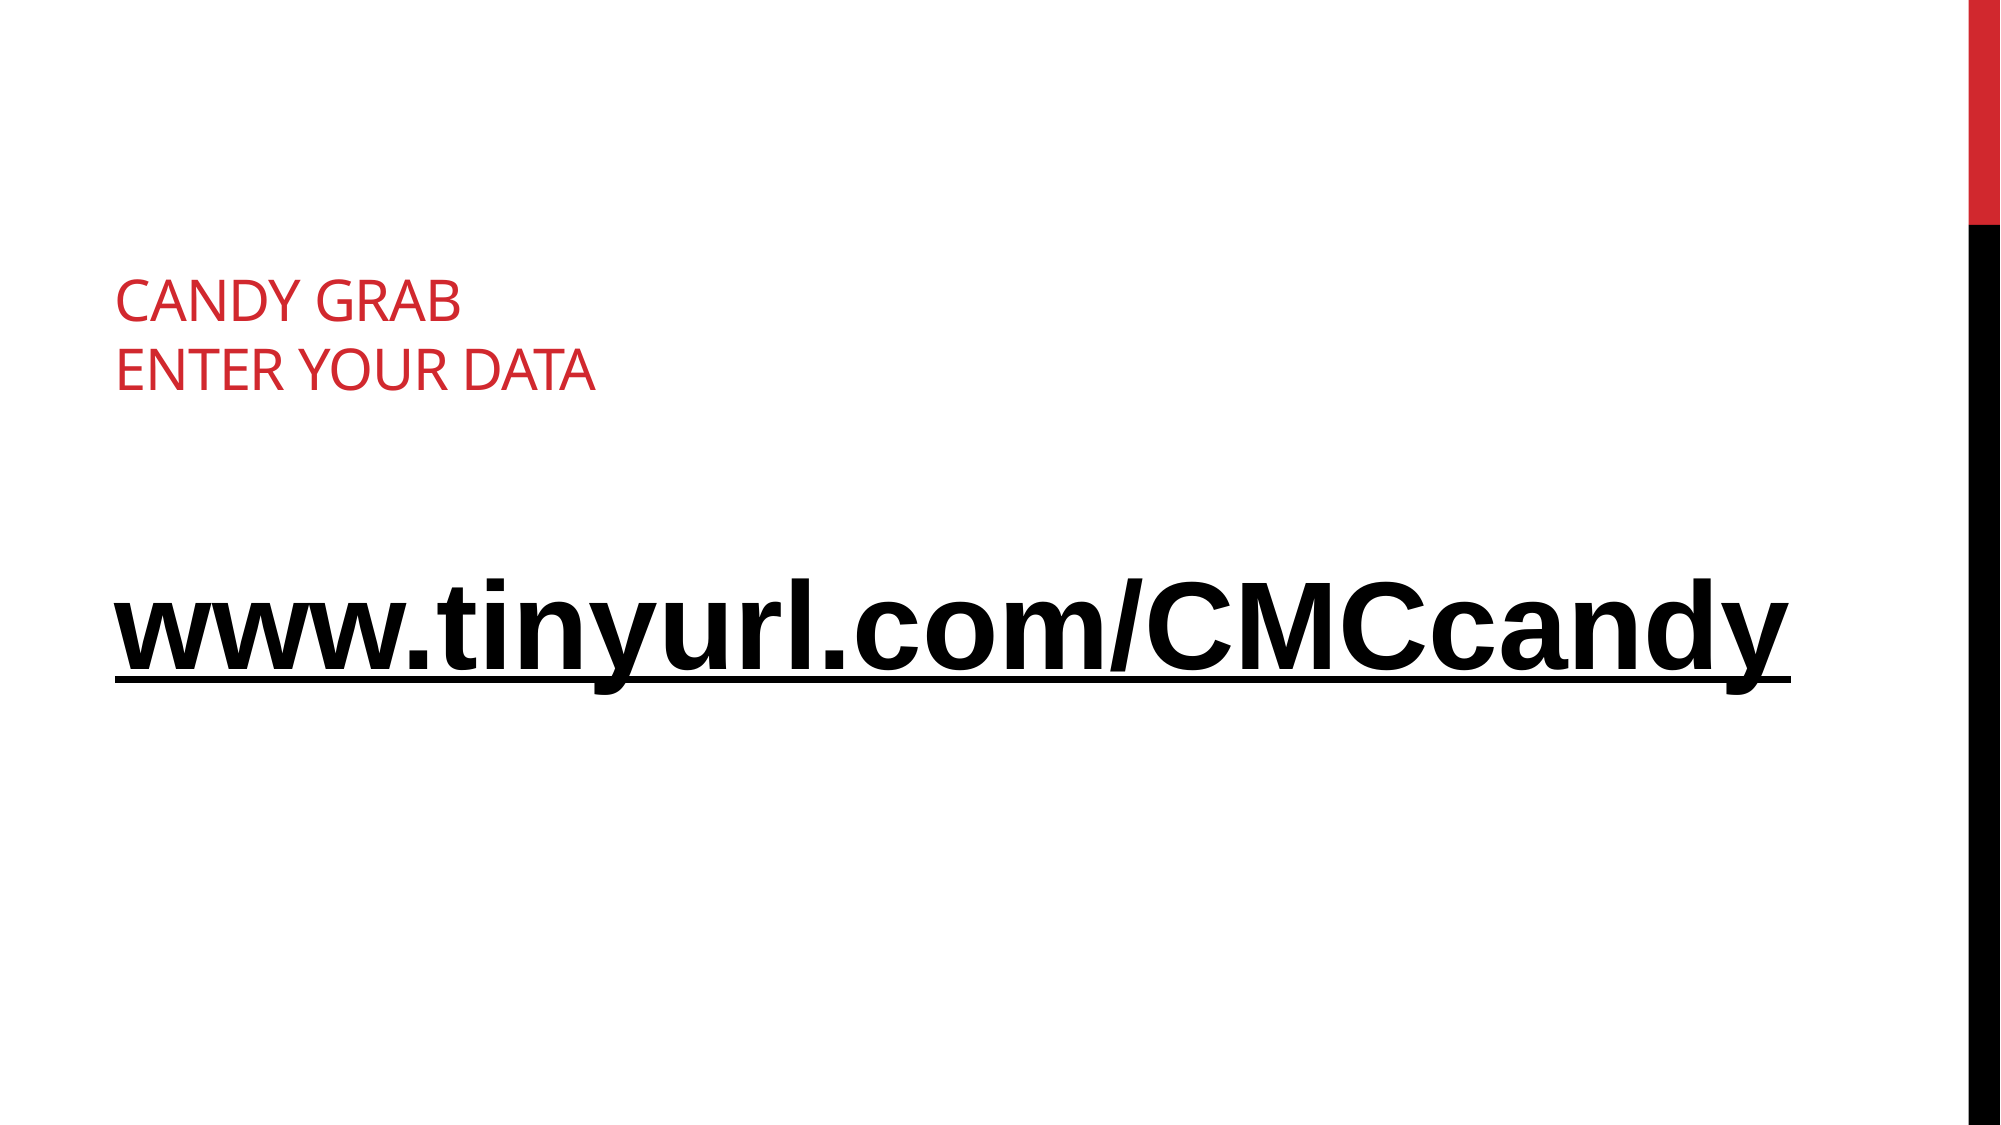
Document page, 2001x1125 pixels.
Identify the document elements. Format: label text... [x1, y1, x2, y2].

list www.tinyurl.com/CMCcandy [99, 536, 1954, 783]
title CANDY GRAB ENTER YOUR DATA [99, 184, 1367, 410]
